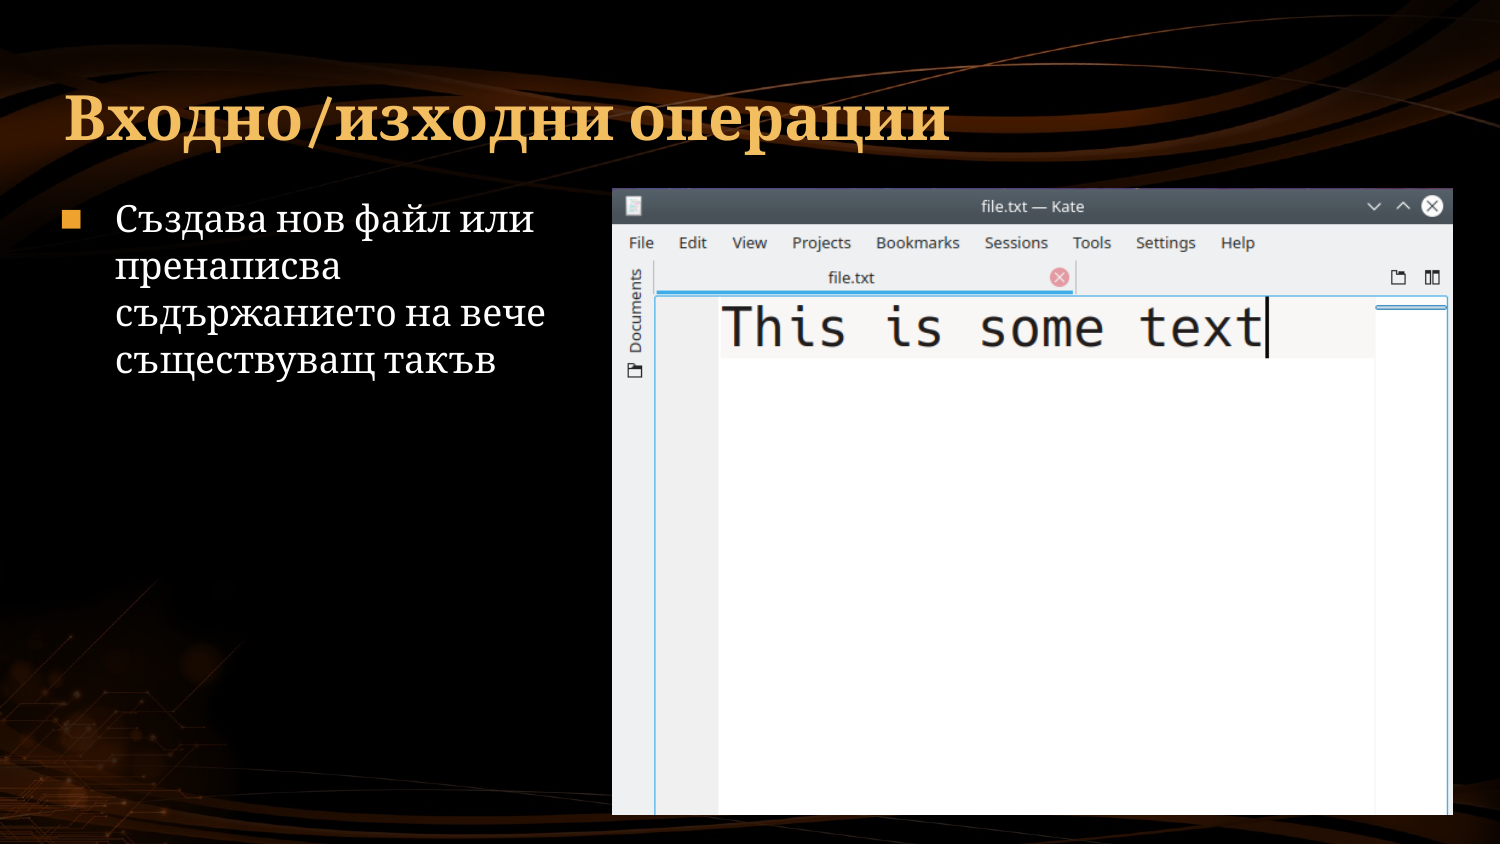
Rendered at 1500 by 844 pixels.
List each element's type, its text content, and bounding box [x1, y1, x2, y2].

picture [0, 0, 1500, 844]
title Входно/изходни операции [51, 72, 1449, 167]
list Създава нов файл или пренаписва съдържанието на вече съществуващ такъв [26, 188, 585, 807]
